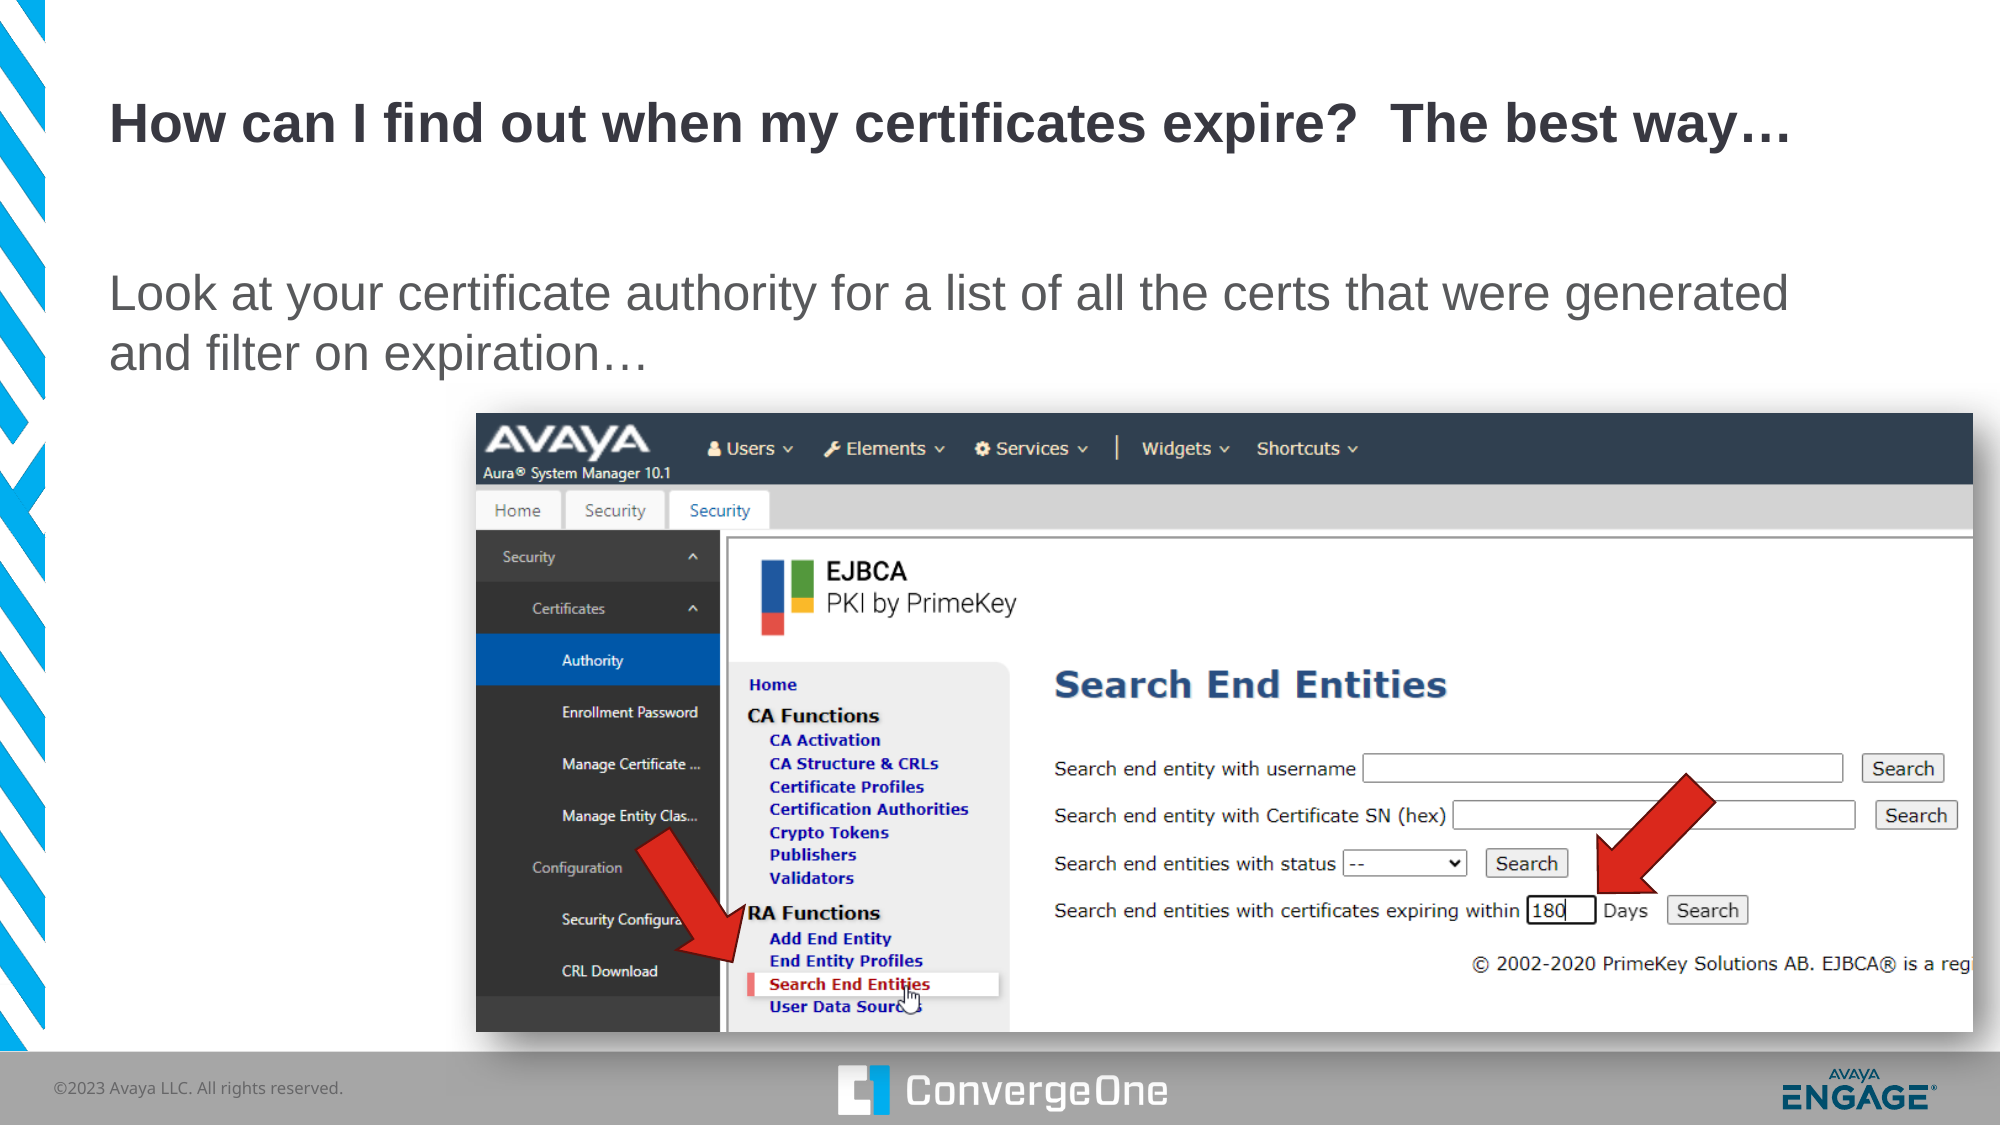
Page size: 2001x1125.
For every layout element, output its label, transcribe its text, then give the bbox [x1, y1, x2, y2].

list Look at your certificate authority for a list of all the certs that were generated and filter on expiration… [93, 252, 1862, 1009]
picture [838, 1065, 873, 1115]
picture [0, 788, 46, 895]
picture [0, 518, 46, 625]
picture [0, 698, 46, 806]
title How can I find out when my certificates expire? The best way… [94, 35, 1863, 206]
picture [0, 248, 46, 356]
picture [0, 968, 46, 1051]
picture [29, 489, 46, 533]
picture [0, 158, 46, 266]
picture [0, 68, 46, 176]
picture [0, 339, 46, 487]
picture [0, 608, 46, 716]
picture [0, 0, 46, 85]
picture [890, 1065, 1167, 1115]
picture [476, 413, 1973, 1032]
picture [0, 879, 46, 985]
